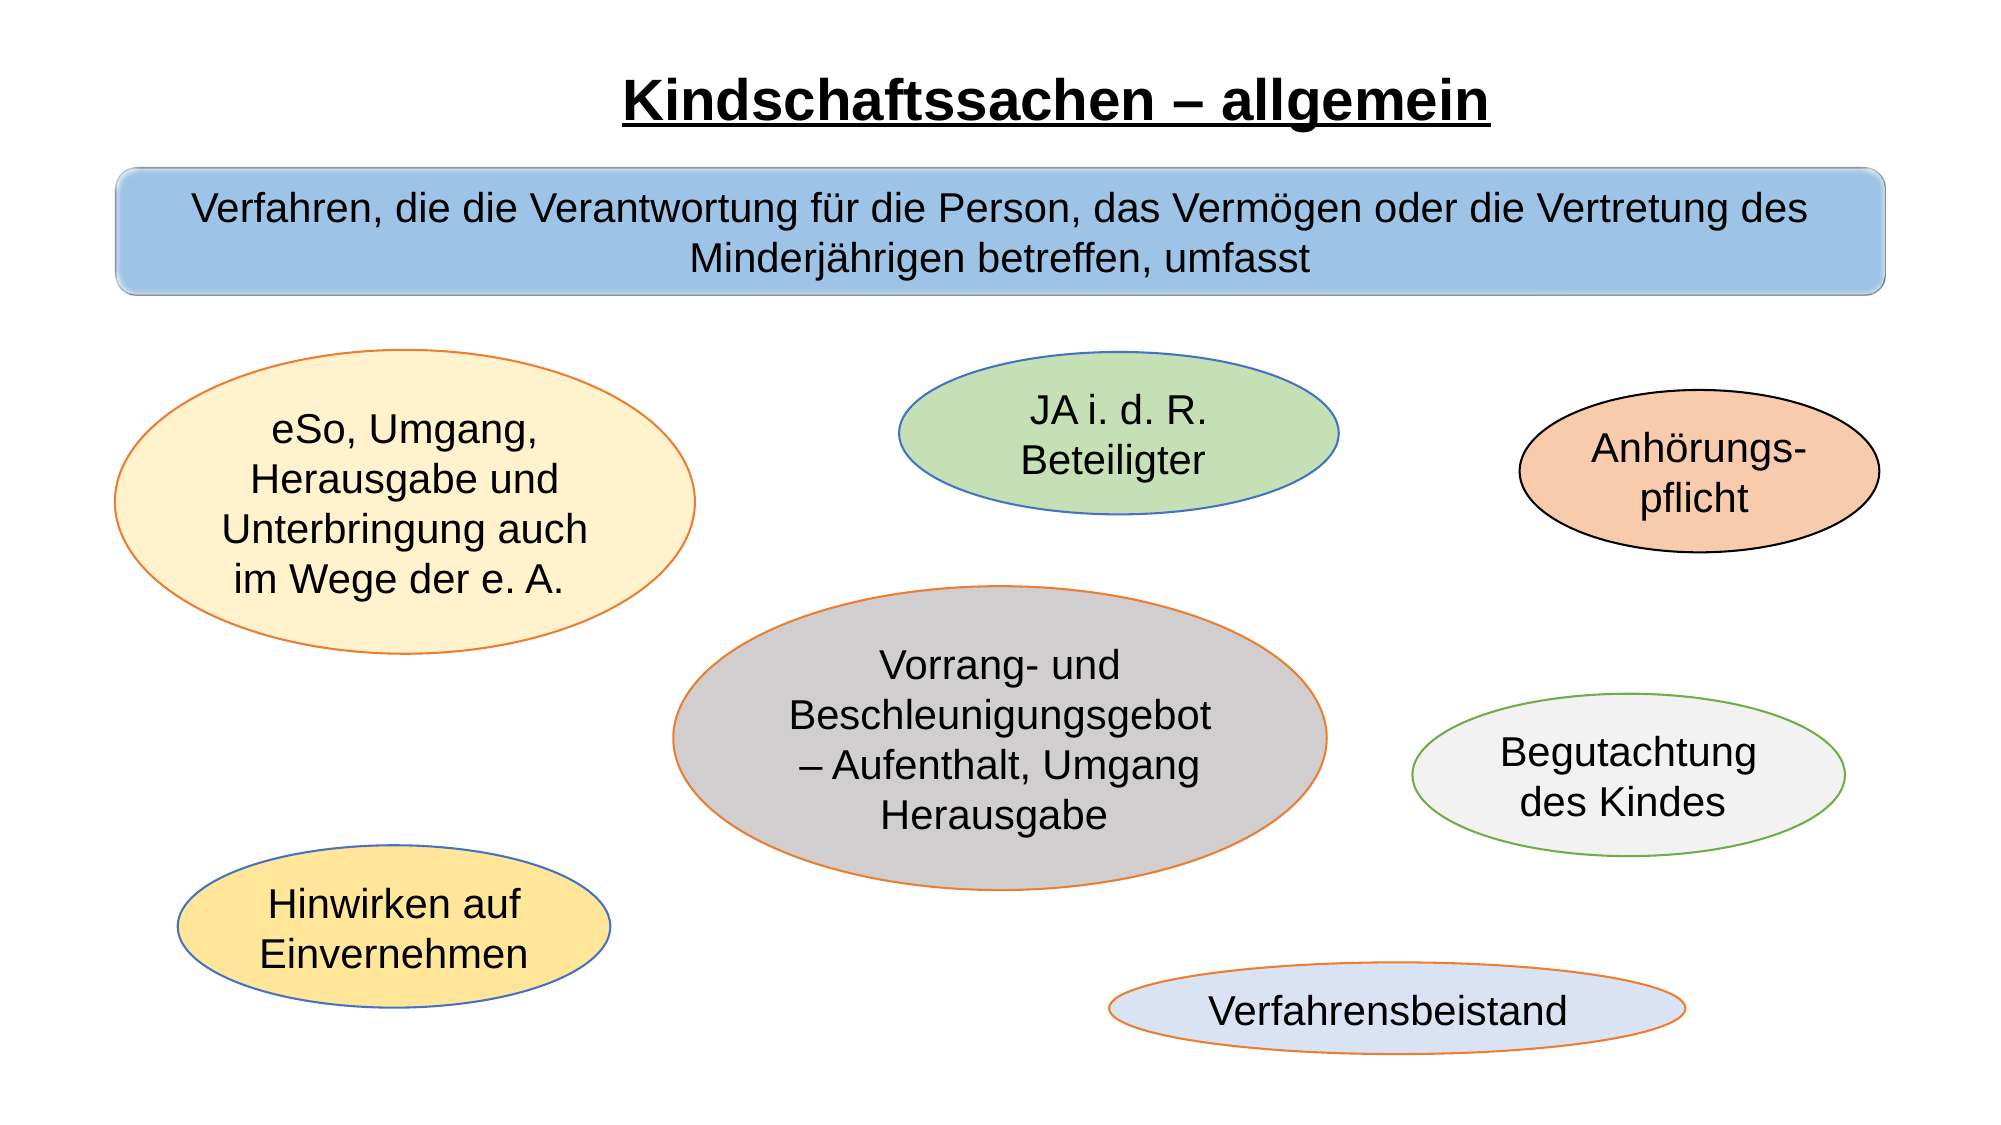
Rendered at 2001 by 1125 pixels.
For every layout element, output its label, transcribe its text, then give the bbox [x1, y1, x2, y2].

text_box Kindschaftssachen – allgemein [607, 54, 1520, 140]
text_box Begutachtung des Kindes [1411, 692, 1847, 858]
text_box Anhörungs-pflicht [1518, 388, 1881, 554]
text_box Vorrang- und Beschleunigungsgebot – Aufenthalt, Umgang Herausgabe [672, 585, 1328, 892]
text_box Verfahrensbeistand [1107, 961, 1687, 1056]
text_box Hinwirken auf Einvernehmen [176, 844, 612, 1009]
text_box eSo, Umgang, Herausgabe und Unterbringung auch im Wege der e. A. [113, 348, 696, 655]
text_box Verfahren, die die Verantwortung für die Person, das Vermögen oder die Vertretung des Minderjährigen betreffen, umfasst [124, 177, 1879, 289]
text_box JA i. d. R. Beteiligter [898, 350, 1340, 516]
